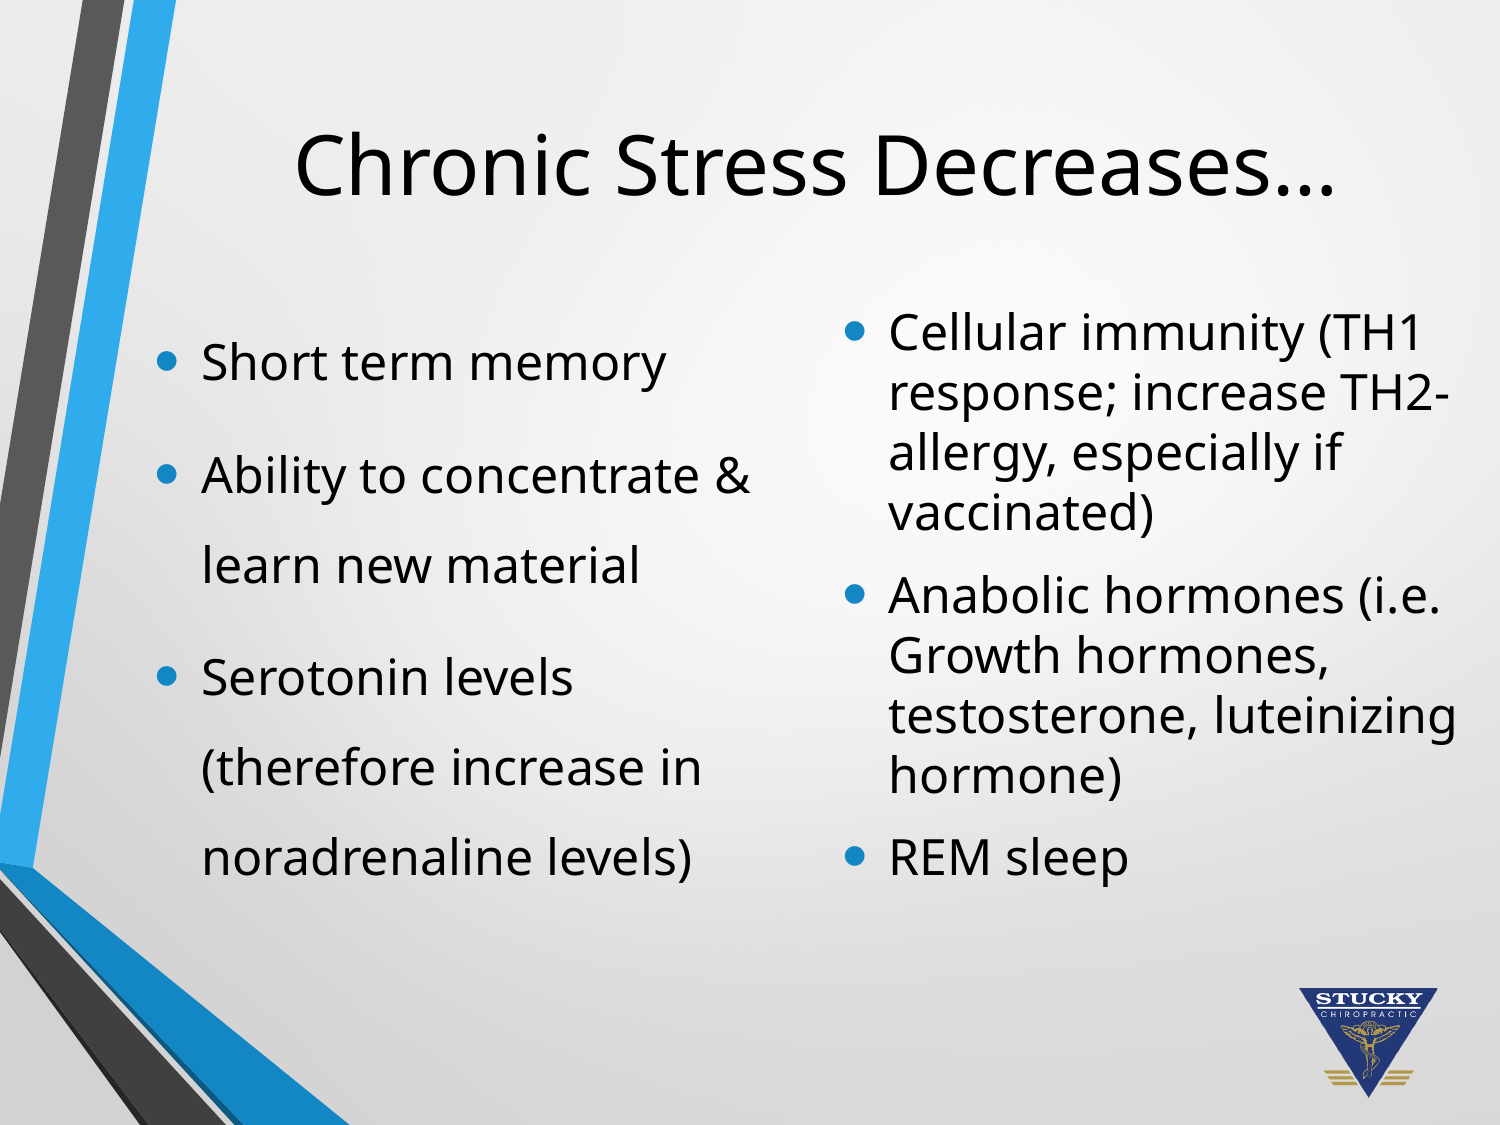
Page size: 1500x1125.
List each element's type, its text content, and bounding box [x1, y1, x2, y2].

text_box Cellular immunity (TH1 response; increase TH2-allergy, especially if vaccinated) Anabolic hormones (i.e. Growth hormones, testosterone, luteinizing hormone) REM sleep [827, 325, 1490, 1106]
text_box Short term memory Ability to concentrate & learn new material Serotonin levels (therefore increase in noradrenaline levels) [139, 325, 803, 1106]
text_box Chronic Stress Decreases… [132, 0, 1500, 325]
